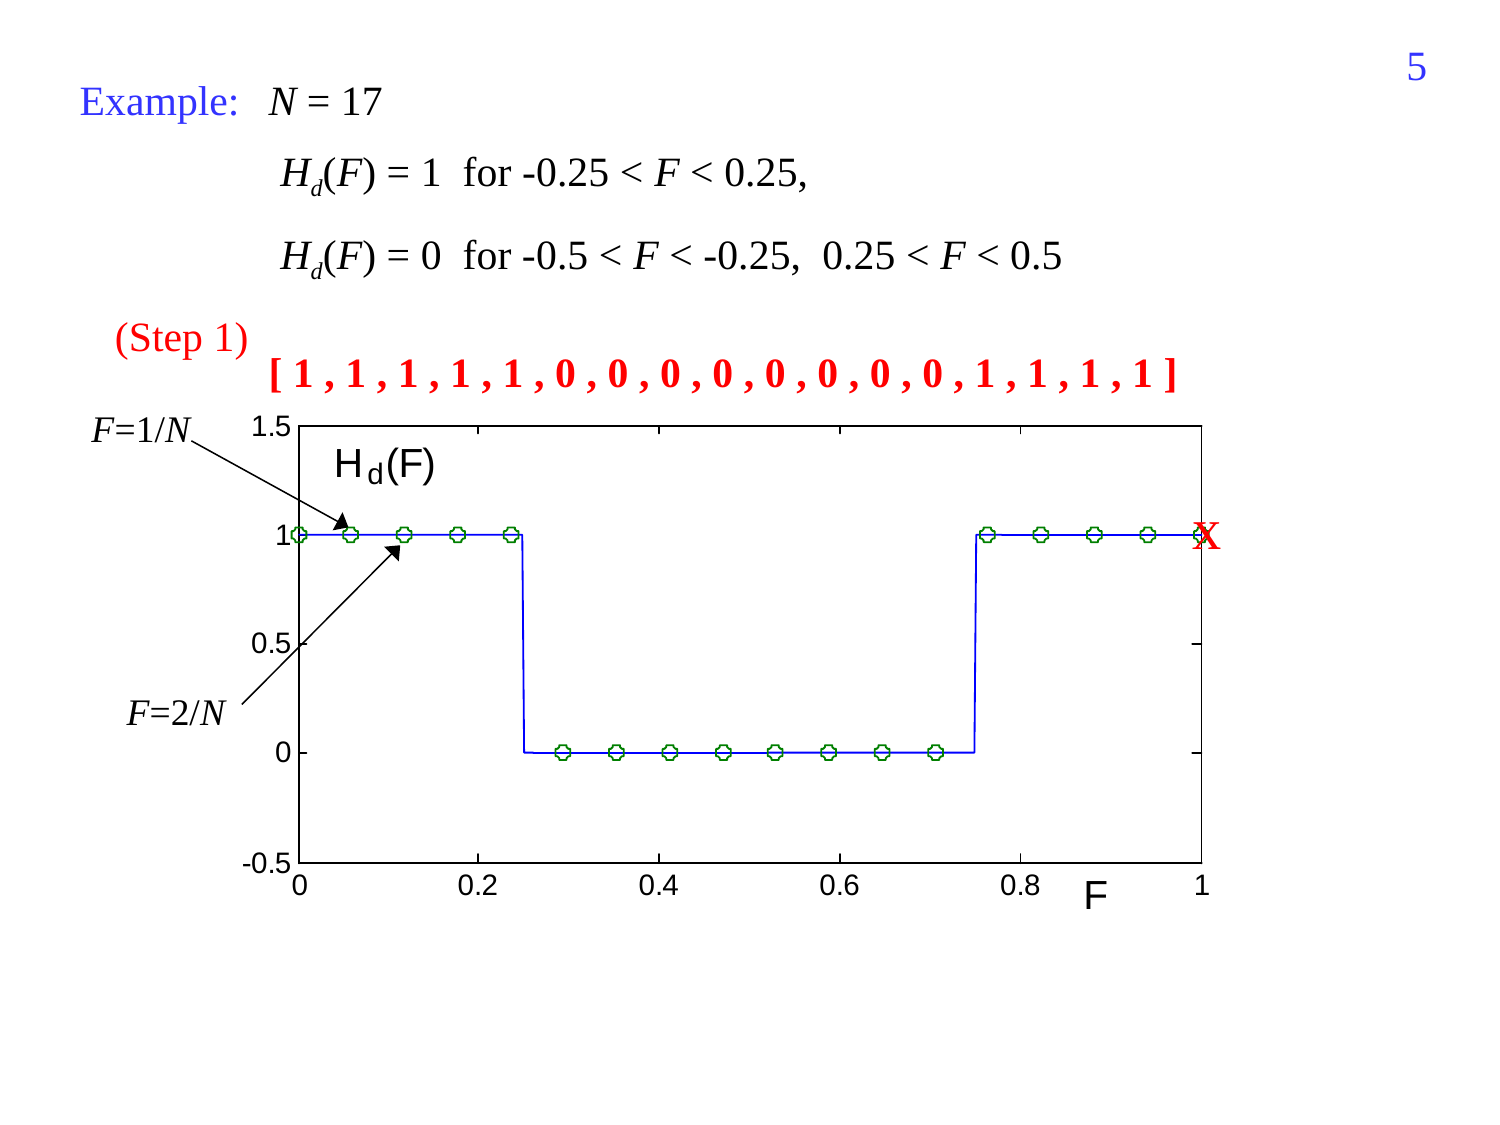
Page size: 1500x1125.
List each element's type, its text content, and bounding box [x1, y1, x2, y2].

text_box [191, 440, 349, 528]
picture [147, 385, 1313, 923]
text_box F=1/N [76, 397, 142, 458]
text_box N = 17 [253, 66, 431, 132]
text_box Hd(F) = 0 for -0.5 < F < -0.25, 0.25 < F < 0.5 [265, 220, 1140, 292]
text_box Hd(F) = 1 for -0.25 < F < 0.25, [265, 137, 904, 209]
text_box Example: [64, 66, 253, 132]
slide_number 110 [1092, 30, 1443, 110]
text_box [241, 544, 401, 705]
text_box (Step 1) [100, 302, 337, 368]
text_box F=2/N [111, 680, 142, 741]
text_box [ 1 , 1 , 1 , 1 , 1 , 0 , 0 , 0 , 0 , 0 , 0 , 0 , 0 , 1 , 1 , 1 , 1 ] [253, 338, 1239, 383]
